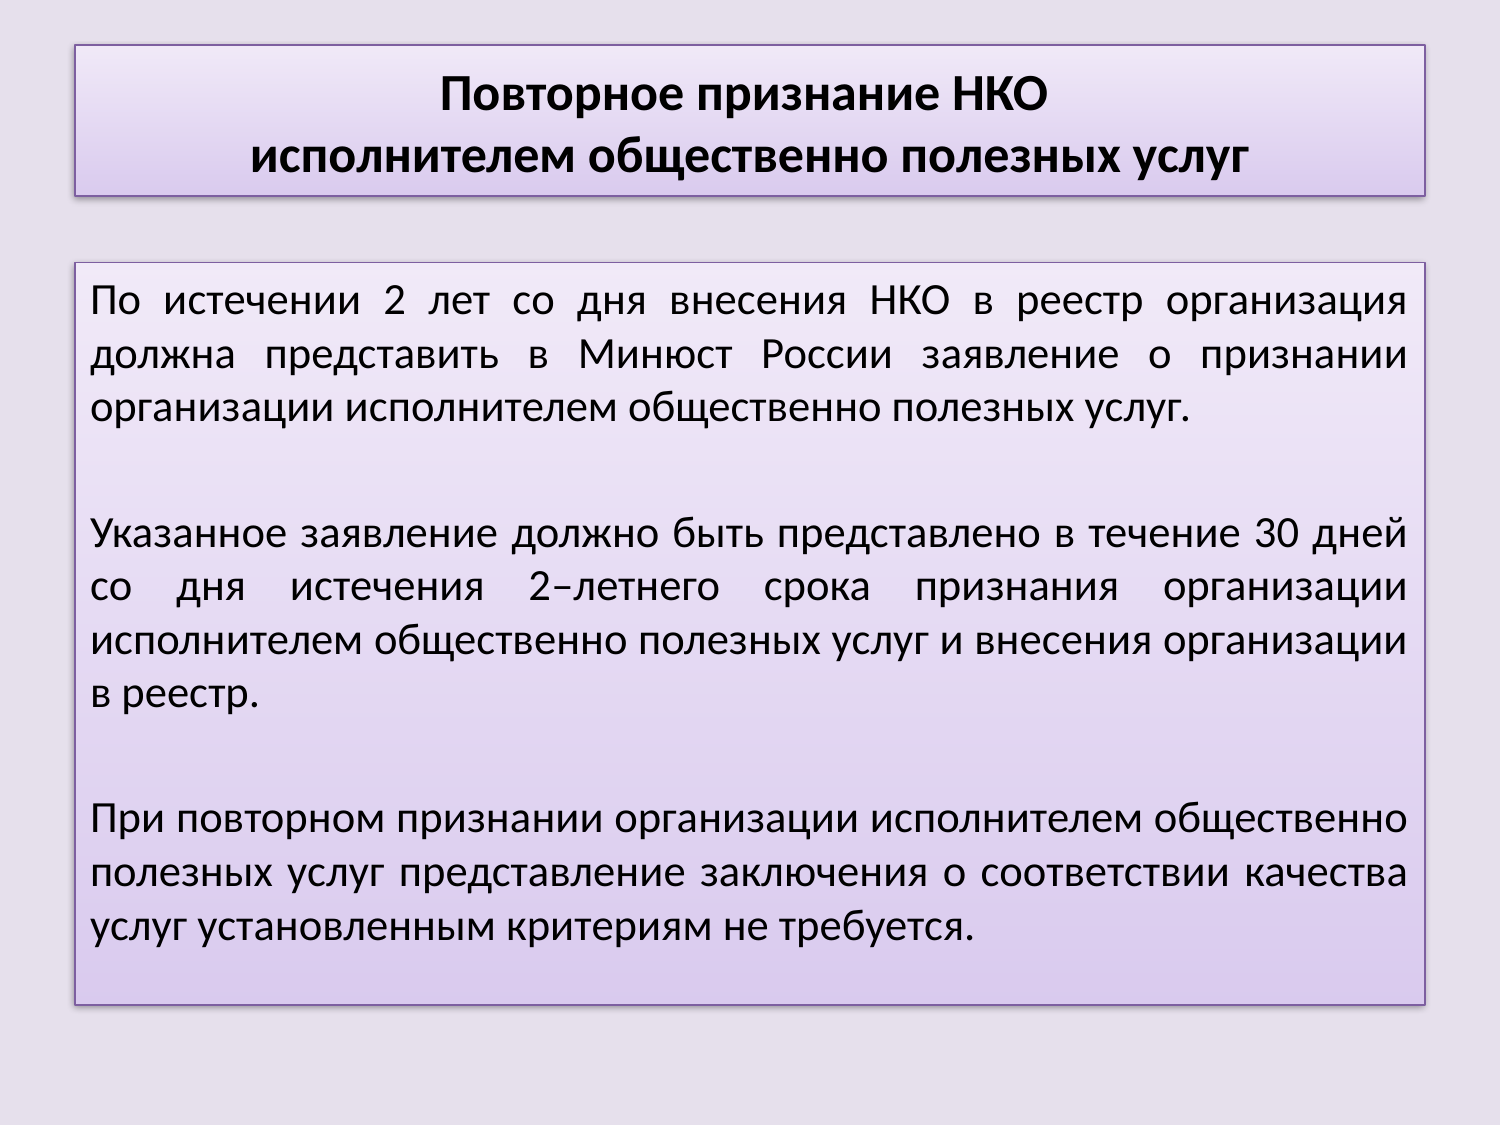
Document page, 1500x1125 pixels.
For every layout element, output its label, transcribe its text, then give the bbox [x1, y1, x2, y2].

list По истечении 2 лет со дня внесения НКО в реестр организация должна представить в Минюст России заявление о признании организации исполнителем общественно полезных услуг. Указанное заявление должно быть представлено в течение 30 дней со дня истечения 2–летнего срока признания организации исполнителем общественно полезных услуг и внесения организации в реестр. При повторном признании организации исполнителем общественно полезных услуг представление заключения о соответствии качества услуг установленным критериям не требуется. [74, 262, 1426, 1006]
title Повторное признание НКО исполнителем общественно полезных услуг [74, 44, 1426, 197]
